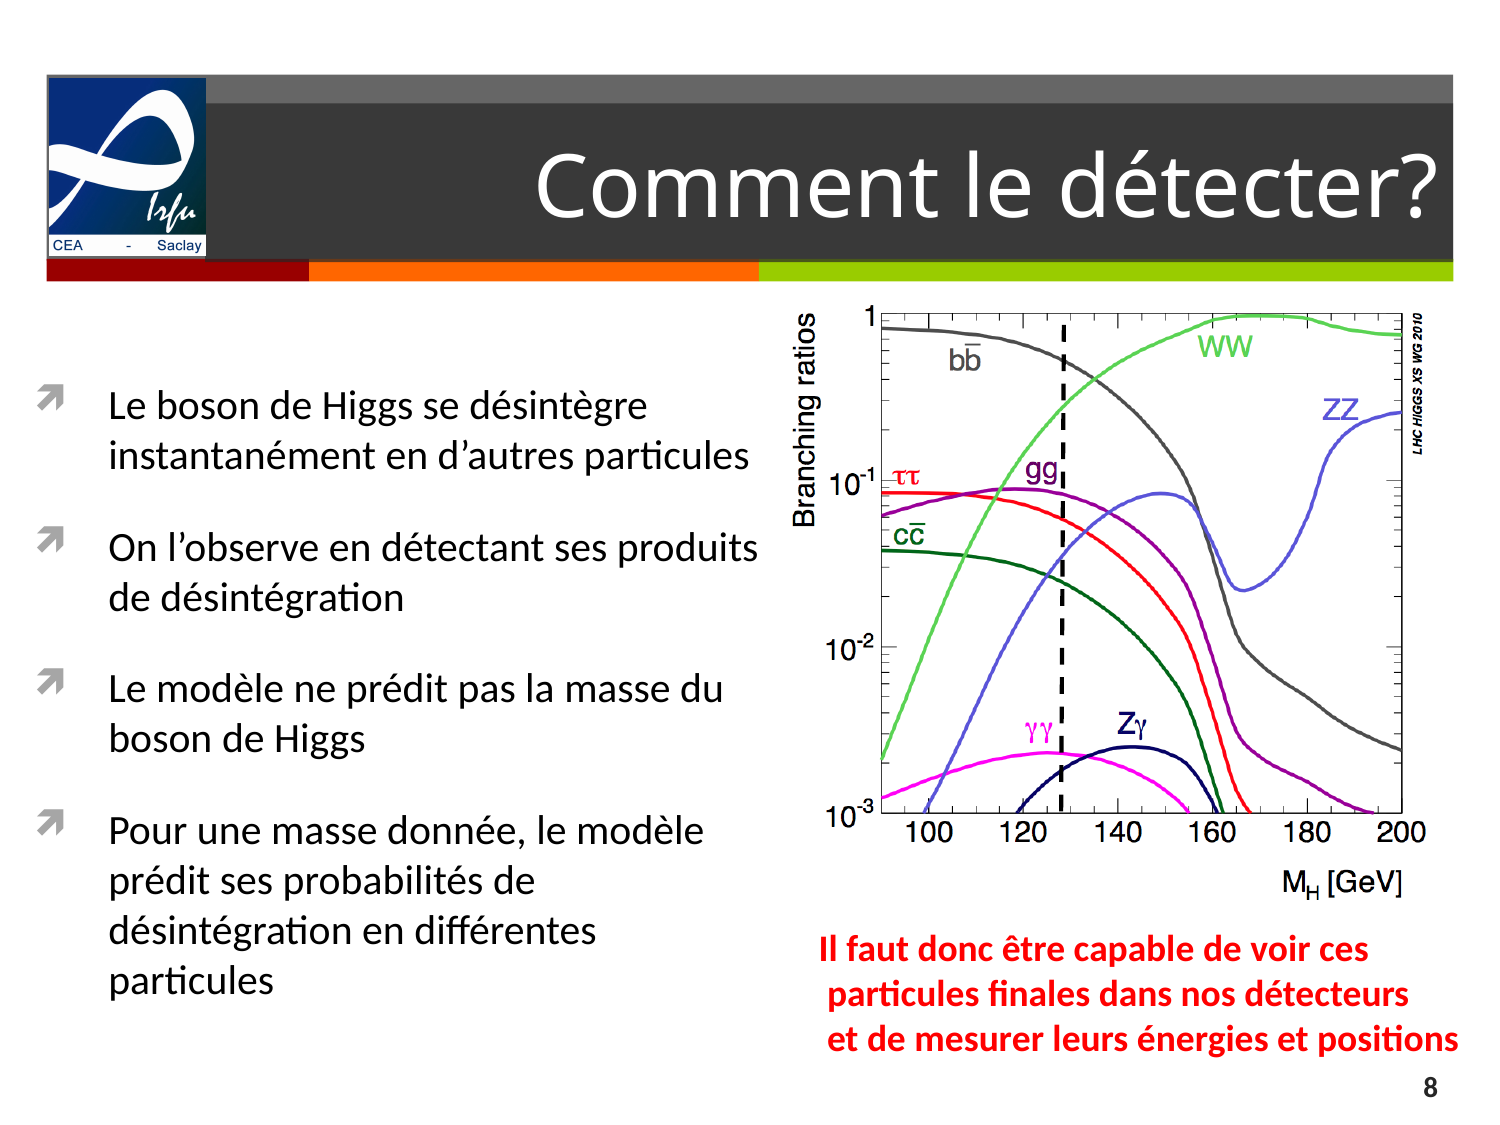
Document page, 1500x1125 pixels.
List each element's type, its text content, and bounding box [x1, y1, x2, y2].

picture [49, 78, 206, 257]
title Comment le détecter? [210, 103, 1454, 263]
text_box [1060, 324, 1065, 818]
picture [782, 302, 1432, 906]
list Le boson de Higgs se désintègre instantanément en d’autres particules On l’observe en détectant ses produits de désintégration Le modèle ne prédit pas la masse du boson de Higgs Pour une masse donnée, le modèle prédit ses probabilités de désintégration en différentes particules [18, 226, 777, 1102]
text_box Il faut donc être capable de voir ces particules finales dans nos détecteurs et de mesurer leurs énergies et positions [803, 916, 1475, 1067]
slide_number 8 [1349, 1067, 1454, 1115]
